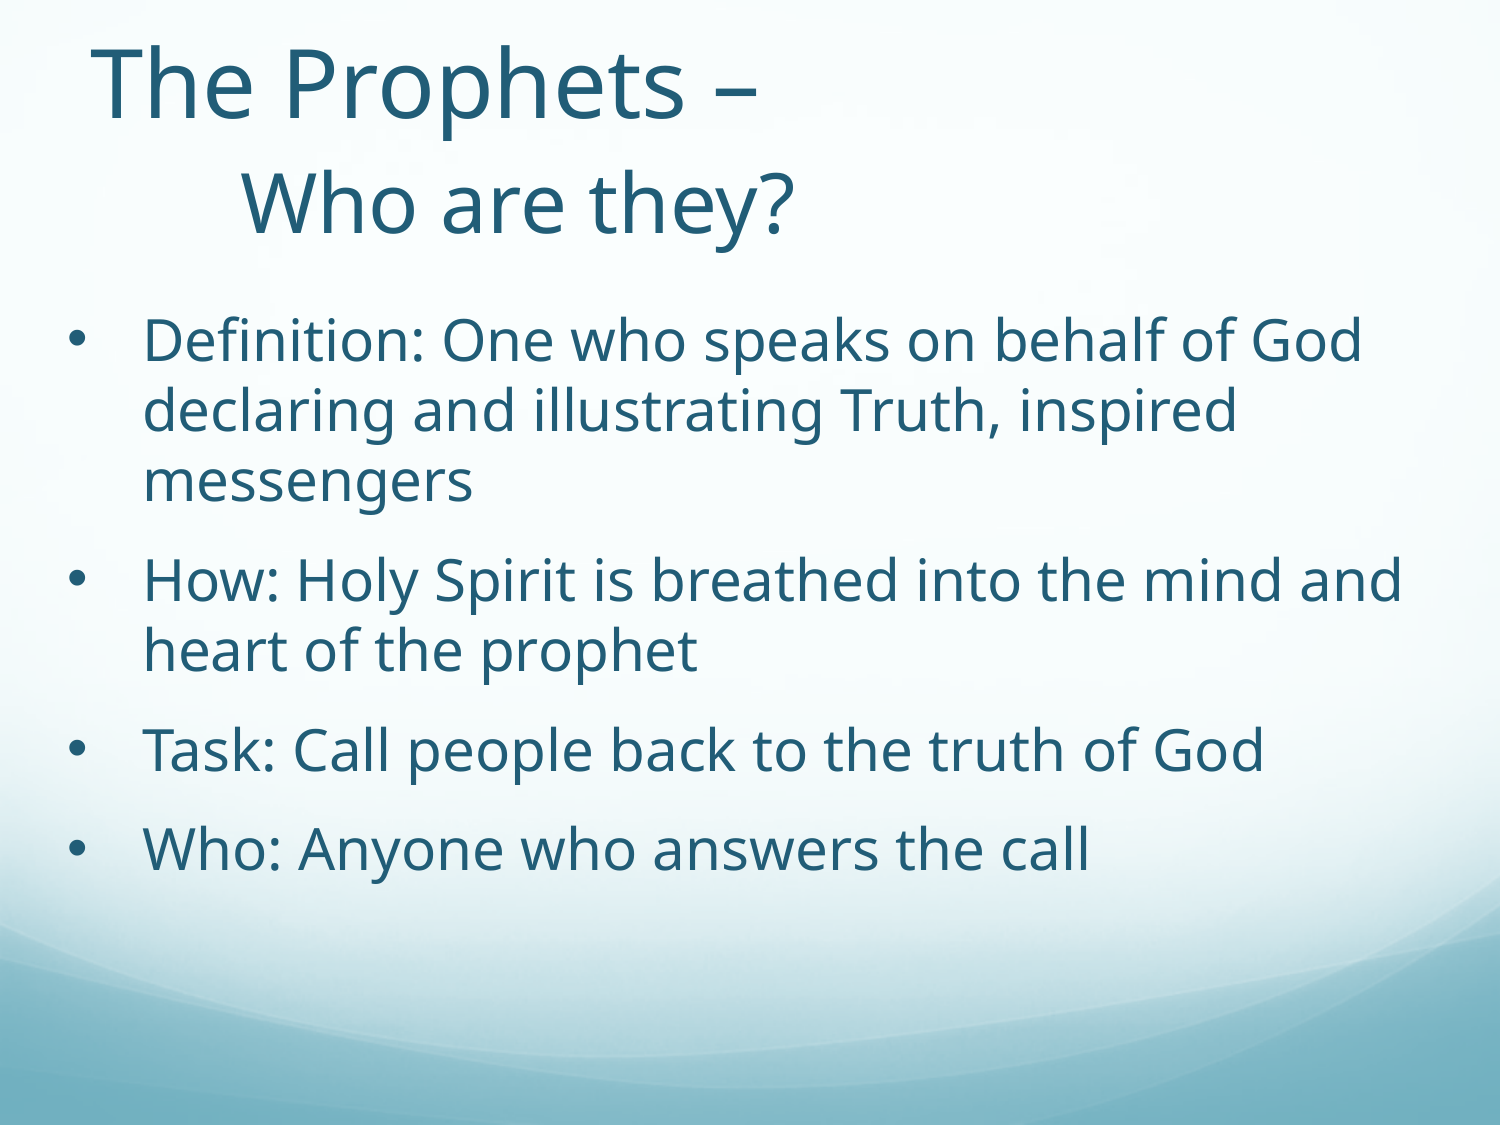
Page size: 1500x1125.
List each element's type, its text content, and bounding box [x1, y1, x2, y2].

text_box Definition: One who speaks on behalf of God declaring and illustrating Truth, inspired messengers How: Holy Spirit is breathed into the mind and heart of the prophet Task: Call people back to the truth of God Who: Anyone who answers the call [52, 260, 1471, 950]
title The Prophets – Who are they? [75, 17, 1410, 260]
